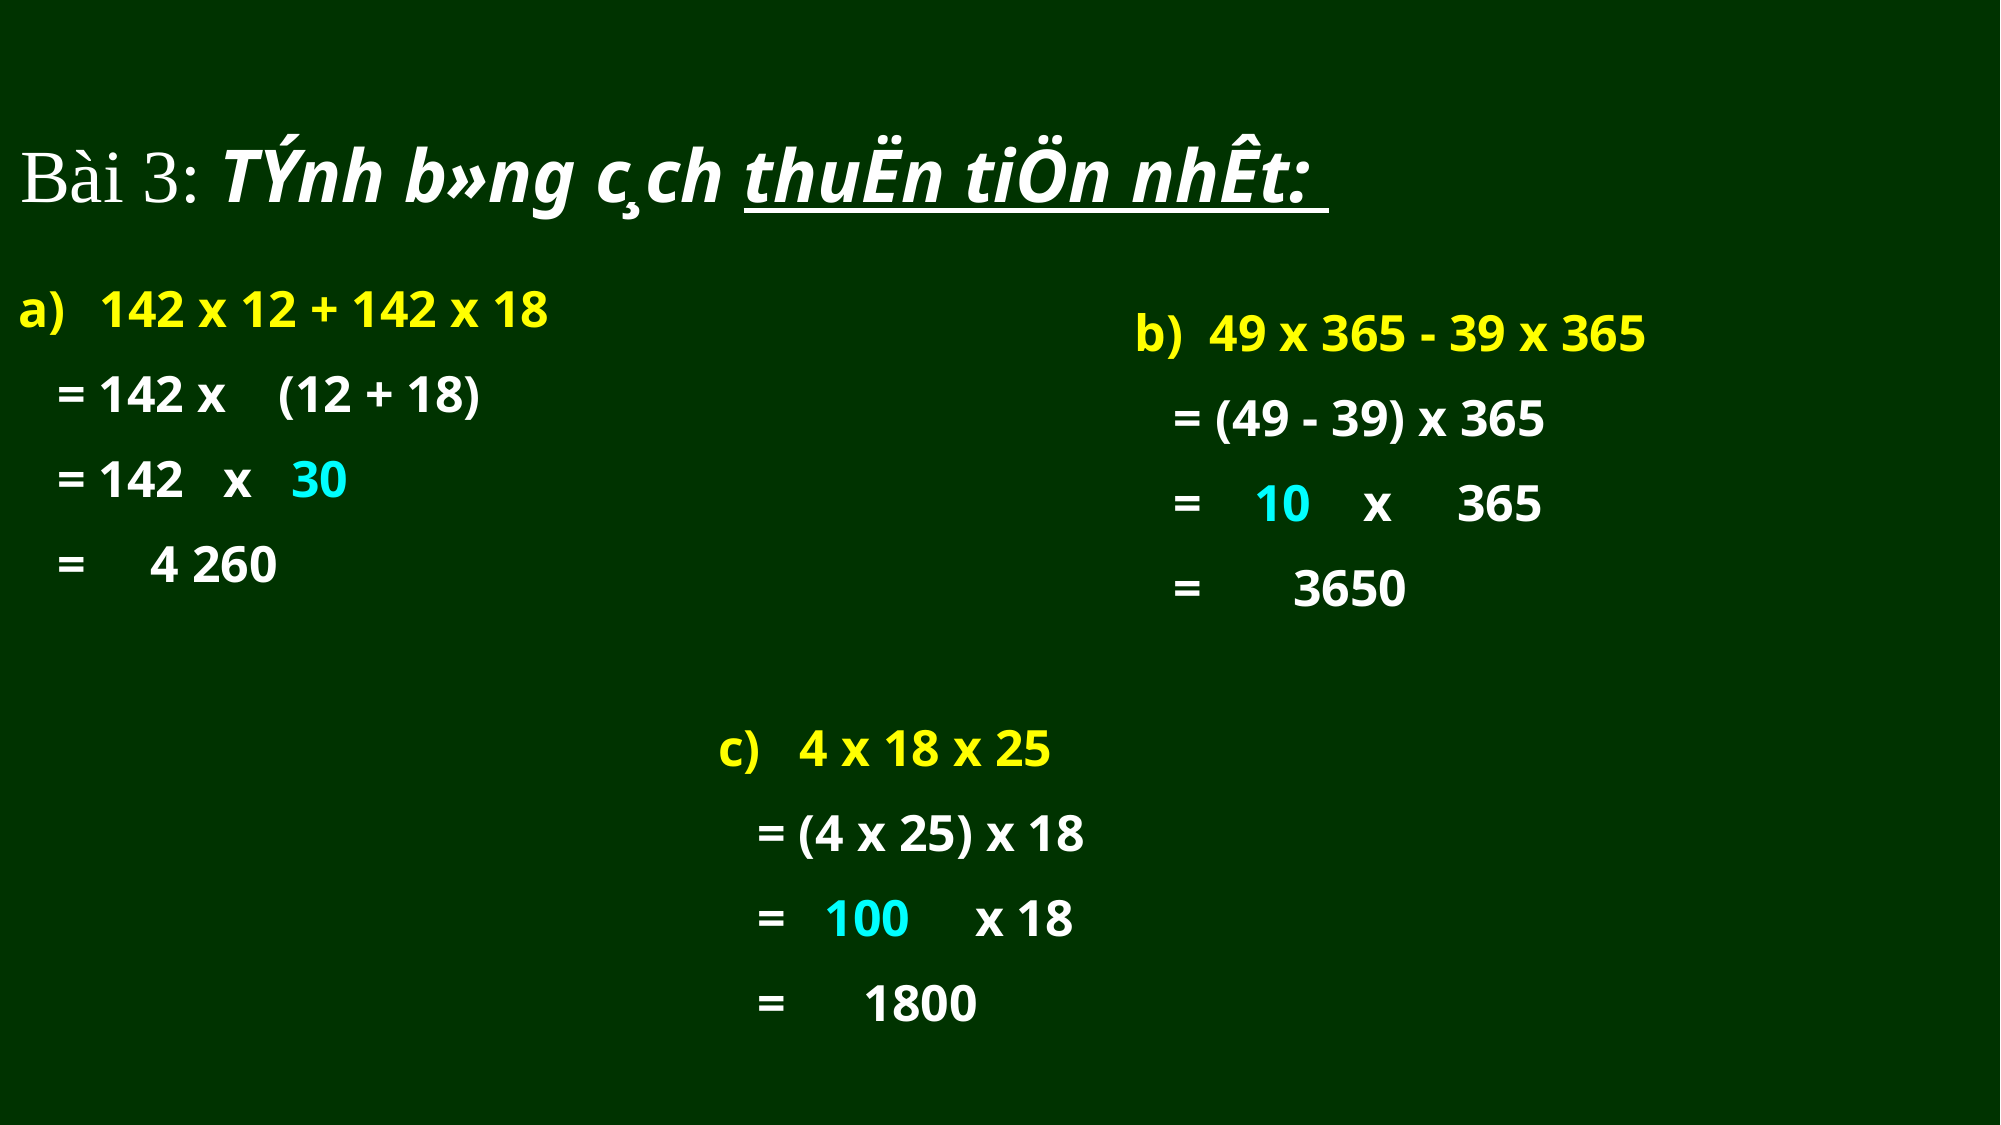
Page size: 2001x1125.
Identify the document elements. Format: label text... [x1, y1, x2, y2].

text_box Bài 3: TÝnh b»ng c¸ch thuËn tiÖn nhÊt: [1, 117, 1735, 227]
text_box c) 4 x 18 x 25 = (4 x 25) x 18 = 100 x 18 = 1800 [699, 707, 1350, 1041]
text_box 142 x 12 + 142 x 18 = 142 x (12 + 18) = 142 x 30 = 4 260 [0, 267, 850, 602]
text_box b) 49 x 365 - 39 x 365 = (49 - 39) x 365 = 10 x 365 = 3650 [1116, 291, 1900, 626]
